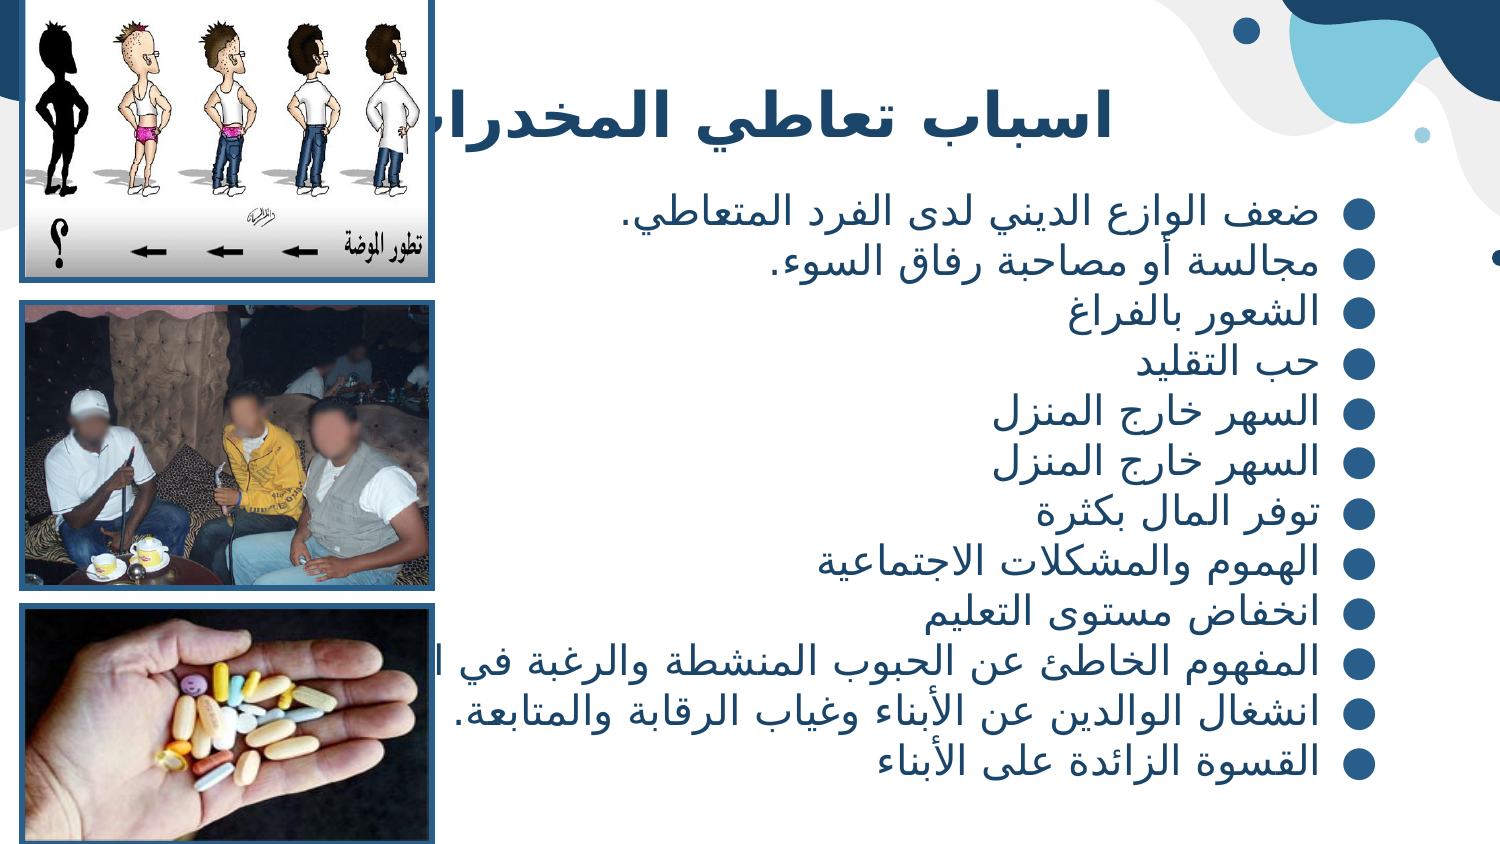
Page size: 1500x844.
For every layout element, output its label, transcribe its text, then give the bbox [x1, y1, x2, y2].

title اسباب تعاطي المخدرات [435, 59, 1412, 154]
picture [25, 0, 429, 278]
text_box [25, 609, 429, 841]
list ضعف الوازع الديني لدى الفرد المتعاطي. مجالسة أو مصاحبة رفاق السوء. الشعور بالفراغ حب التقليد السهر خارج المنزل السهر خارج المنزل توفر المال بكثرة الهموم والمشكلات الاجتماعية انخفاض مستوى التعليم المفهوم الخاطئ عن الحبوب المنشطة والرغبة في السهر والاستذكار. انشغال الوالدين عن الأبناء وغياب الرقابة والمتابعة. القسوة الزائدة على الأبناء [88, 168, 1412, 756]
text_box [25, 305, 429, 585]
